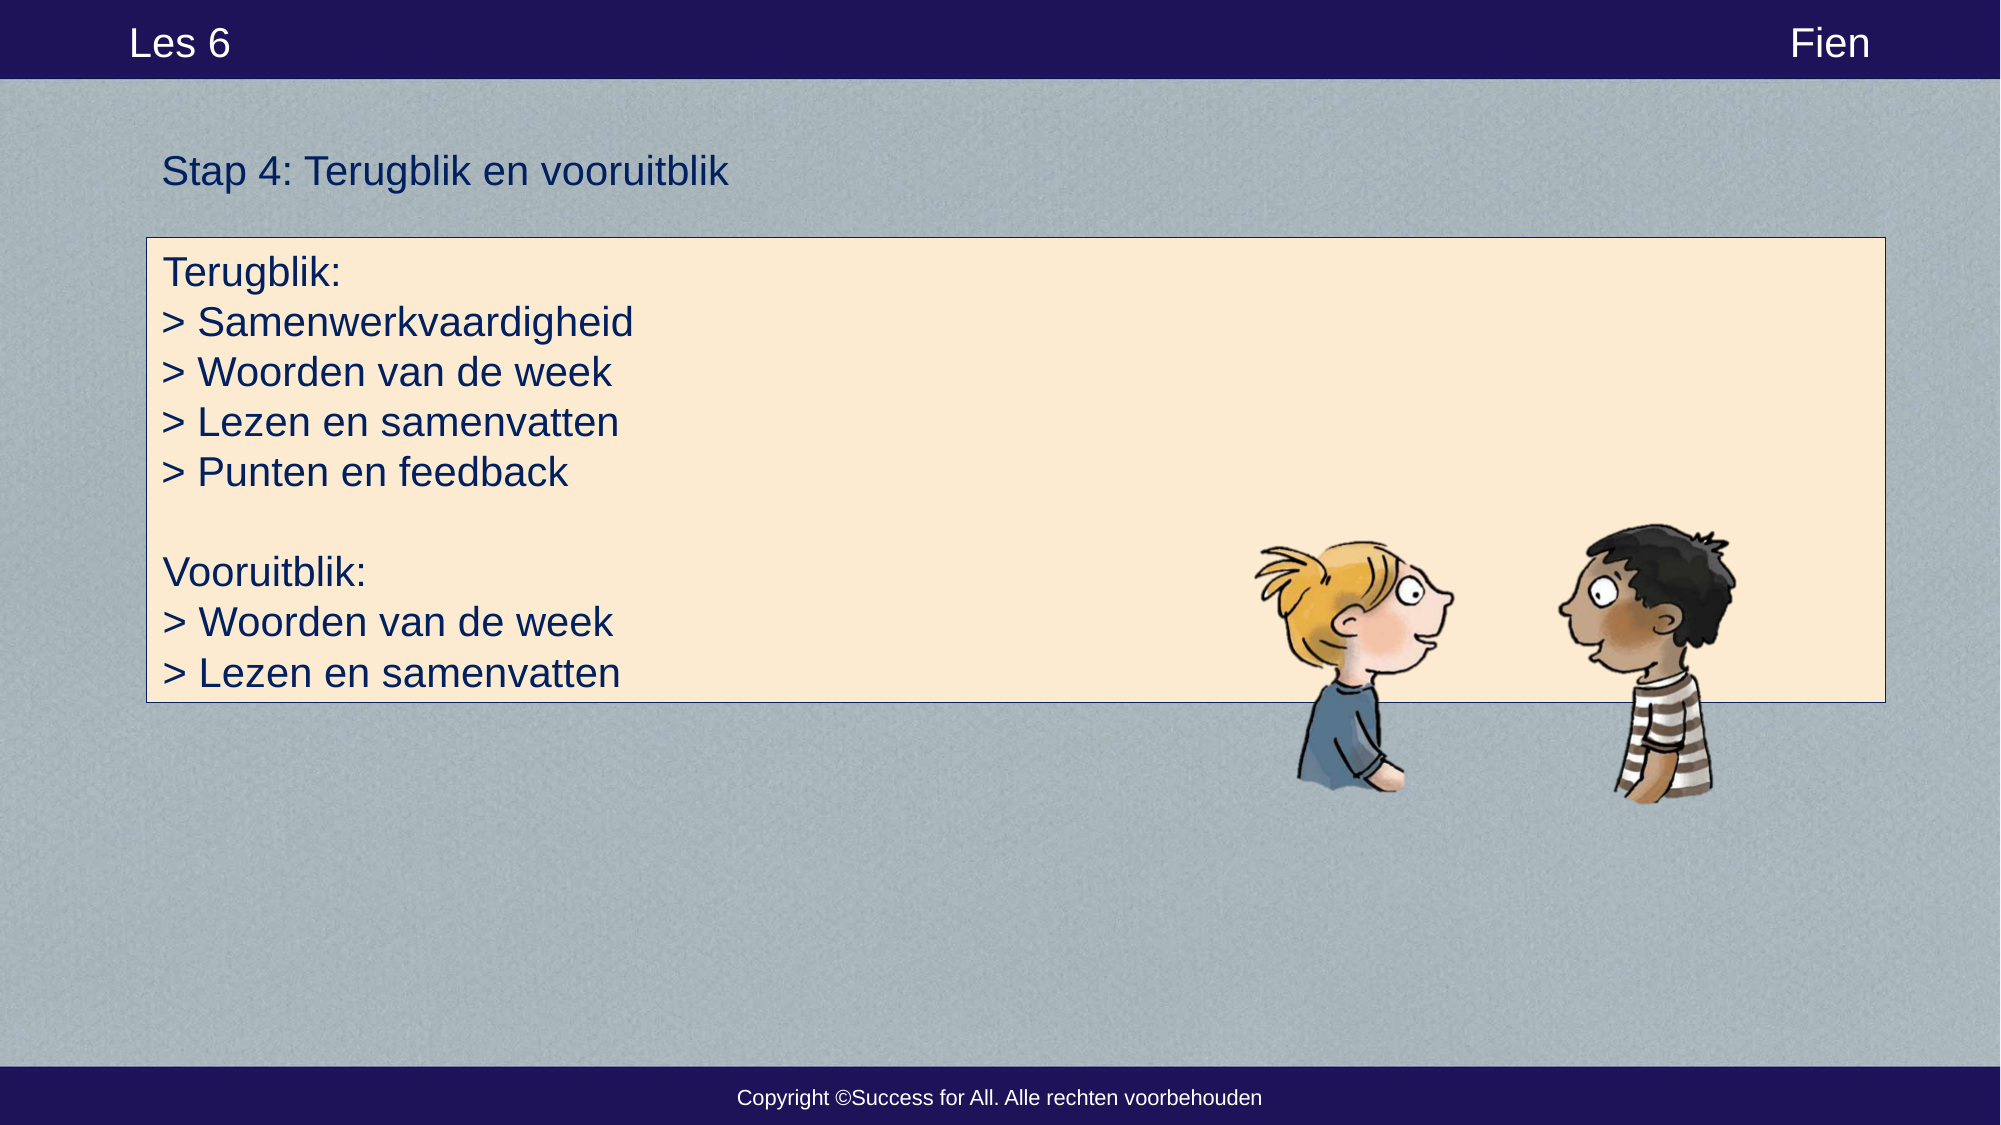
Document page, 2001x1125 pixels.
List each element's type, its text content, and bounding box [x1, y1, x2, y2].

text_box Fien [999, 8, 1886, 73]
text_box Stap 4: Terugblik en vooruitblik [146, 136, 939, 201]
picture [0, 0, 2001, 1125]
text_box Copyright ©Success for All. Alle rechten voorbehouden [0, 1076, 2000, 1125]
text_box Terugblik: > Samenwerkvaardigheid > Woorden van de week > Lezen en samenvatten > Punten en feedback Vooruitblik: > Woorden van de week > Lezen en samenvatten [146, 237, 1886, 703]
text_box Les 6 [114, 8, 354, 73]
